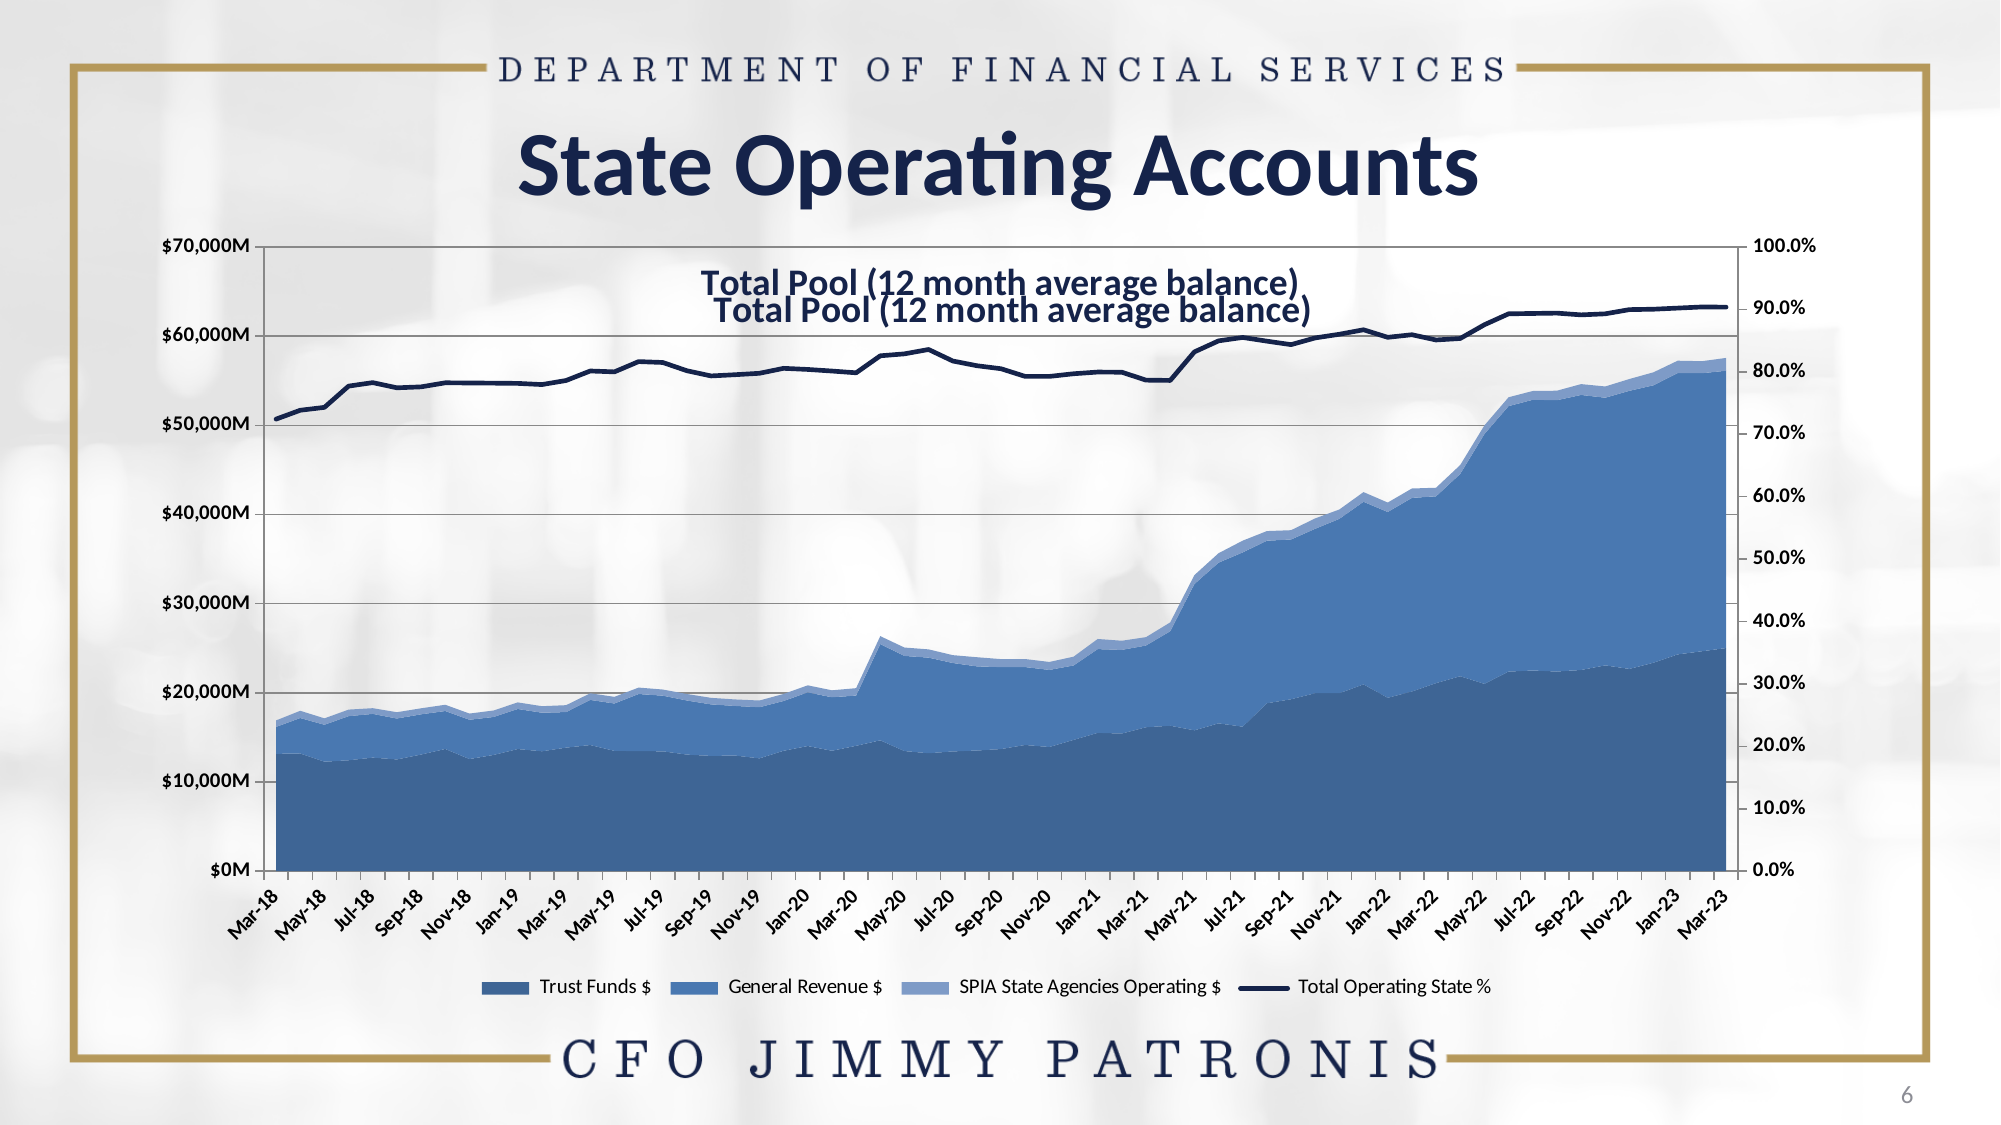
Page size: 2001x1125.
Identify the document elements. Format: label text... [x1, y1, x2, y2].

title State Operating Accounts [336, 96, 1662, 221]
slide_number 6 [1478, 1063, 1929, 1124]
picture [0, 0, 2000, 1125]
chart [127, 221, 1850, 1005]
